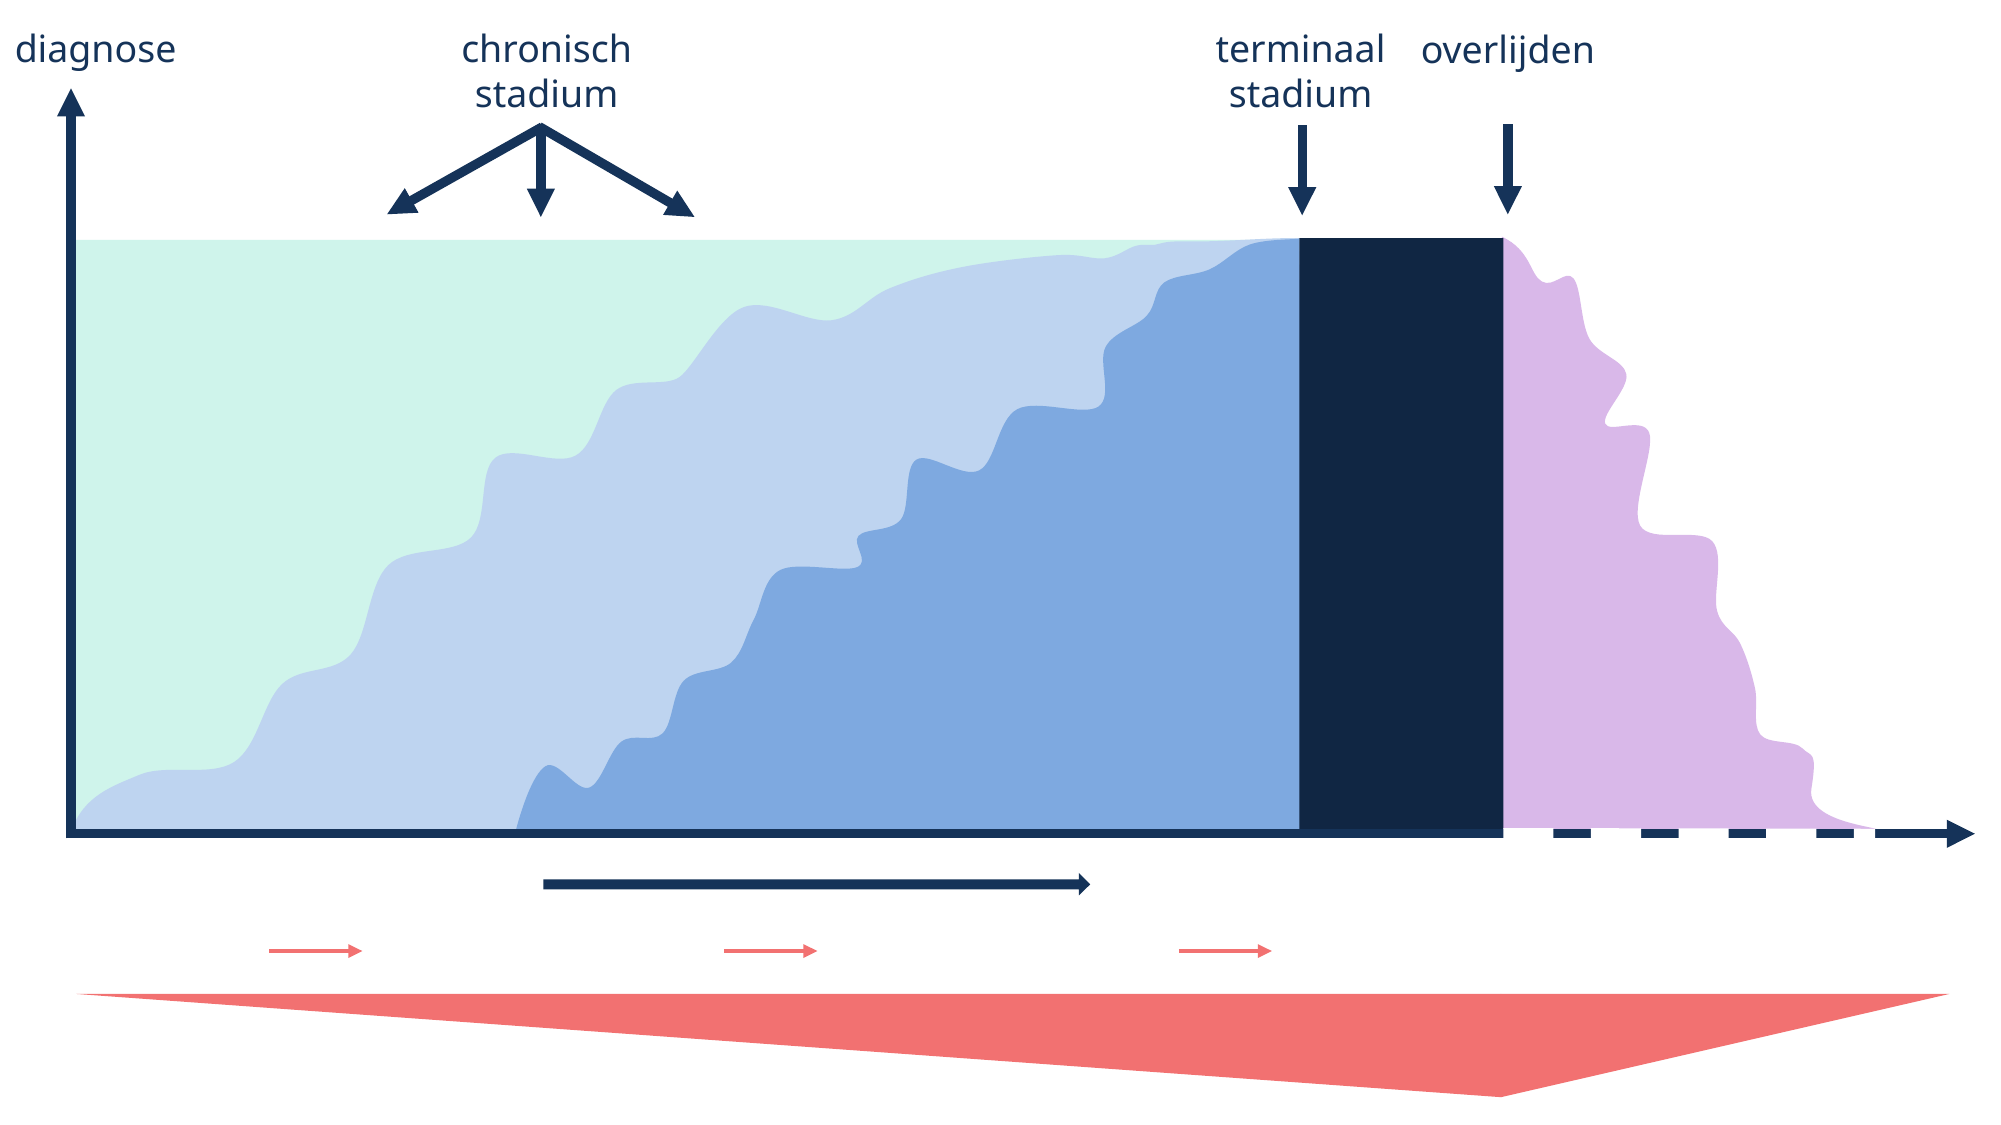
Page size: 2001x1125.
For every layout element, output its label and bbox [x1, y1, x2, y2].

text_box [0, 18, 1975, 1098]
